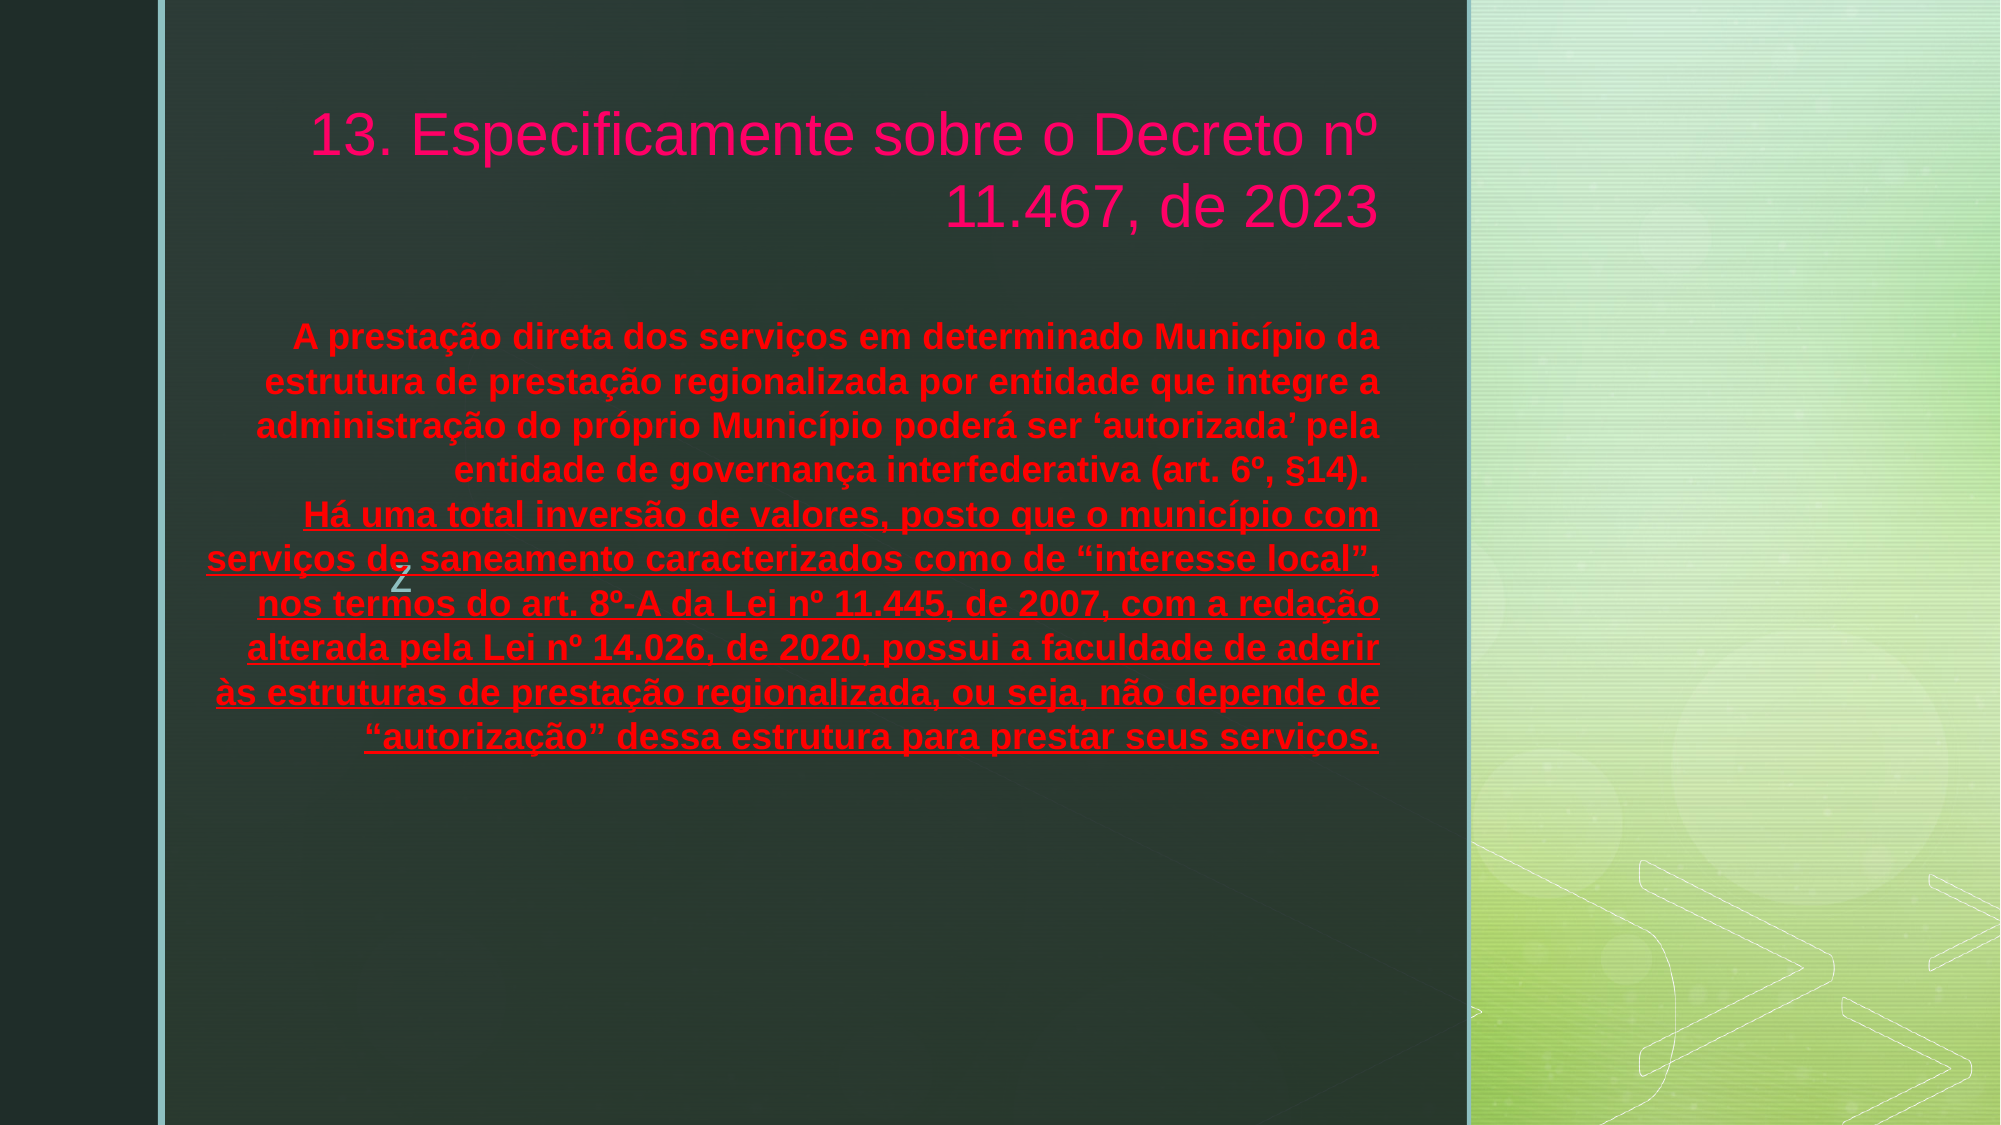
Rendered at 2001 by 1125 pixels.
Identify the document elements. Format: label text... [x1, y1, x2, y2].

picture [1472, 0, 2001, 1125]
title 13. Especificamente sobre o Decreto nº 11.467, de 2023 A prestação direta dos serviços em determinado Município da estrutura de prestação regionalizada por entidade que integre a administração do próprio Município poderá ser ‘autorizada’ pela entidade de governança interfederativa (art. 6º, §14). Há uma total inversão de valores, posto que o município com serviços de saneamento caracterizados como de “interesse local”, nos termos do art. 8º-A da Lei nº 11.445, de 2007, com a redação alterada pela Lei nº 14.026, de 2020, possui a faculdade de aderir às estruturas de prestação regionalizada, ou seja, não depende de “autorização” dessa estrutura para prestar seus serviços. [185, 86, 1395, 935]
